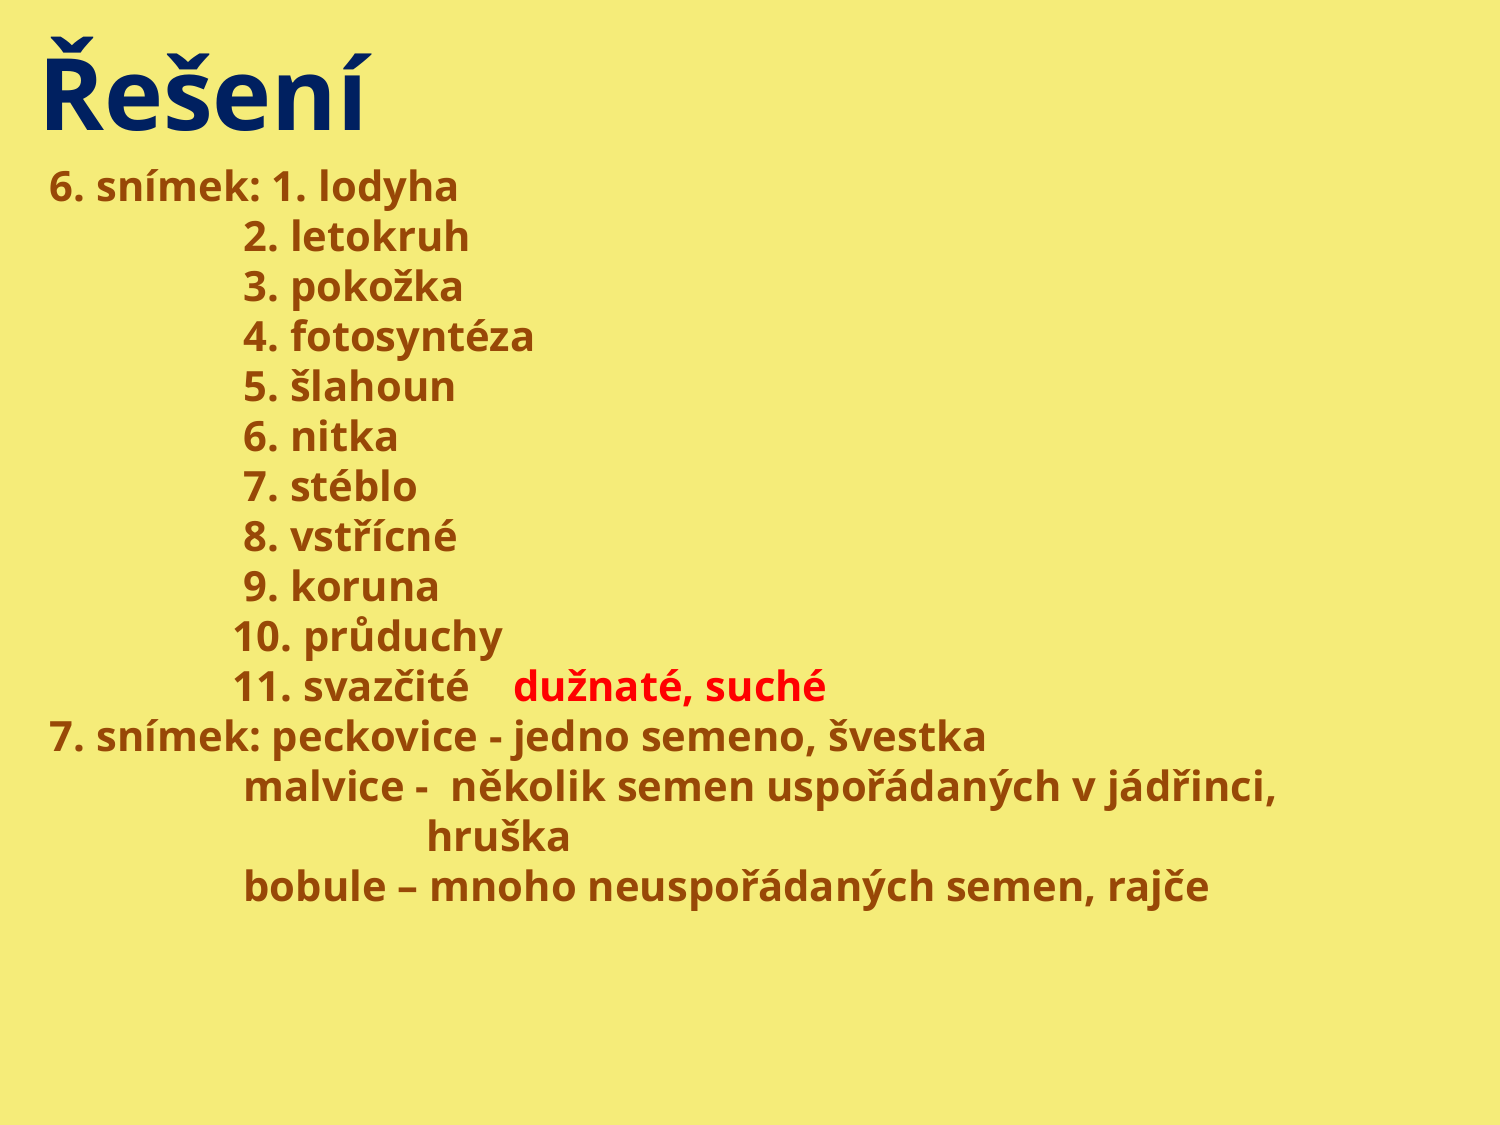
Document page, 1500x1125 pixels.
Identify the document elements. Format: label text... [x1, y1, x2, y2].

text_box 6. snímek: 1. lodyha 2. letokruh 3. pokožka 4. fotosyntéza 5. šlahoun 6. nitka 7. stéblo 8. vstřícné 9. koruna 10. průduchy 11. svazčité dužnaté, suché 7. snímek: peckovice - jedno semeno, švestka malvice - několik semen uspořádaných v jádřinci, hruška bobule – mnoho neuspořádaných semen, rajče [35, 152, 1465, 1018]
text_box Řešení [23, 23, 688, 159]
